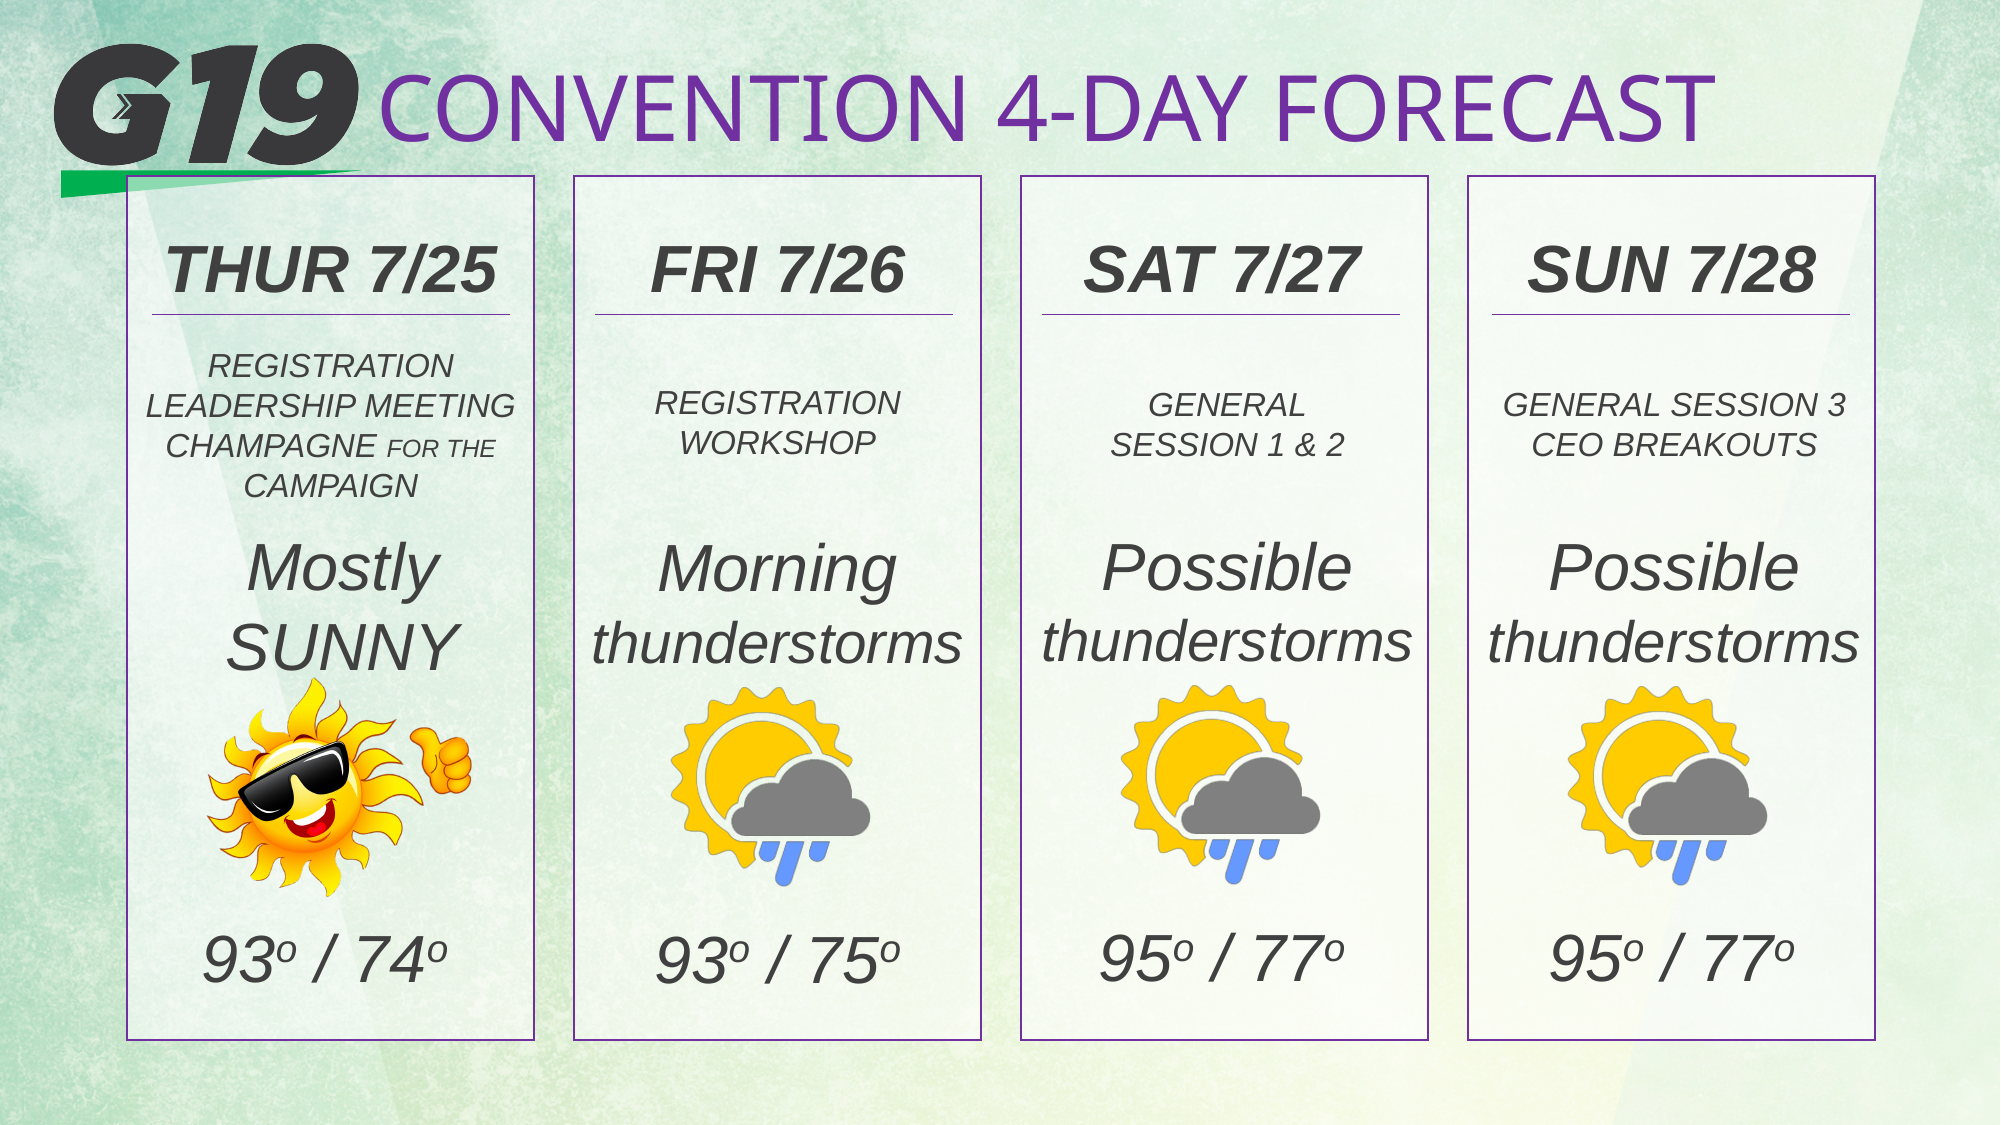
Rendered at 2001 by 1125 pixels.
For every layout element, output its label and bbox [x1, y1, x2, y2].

text_box [64, 176, 511, 1040]
text_box [955, 176, 1405, 1040]
text_box [511, 176, 955, 1040]
text_box [1405, 176, 1942, 1040]
picture [0, 0, 2000, 1125]
text_box [47, 40, 362, 198]
